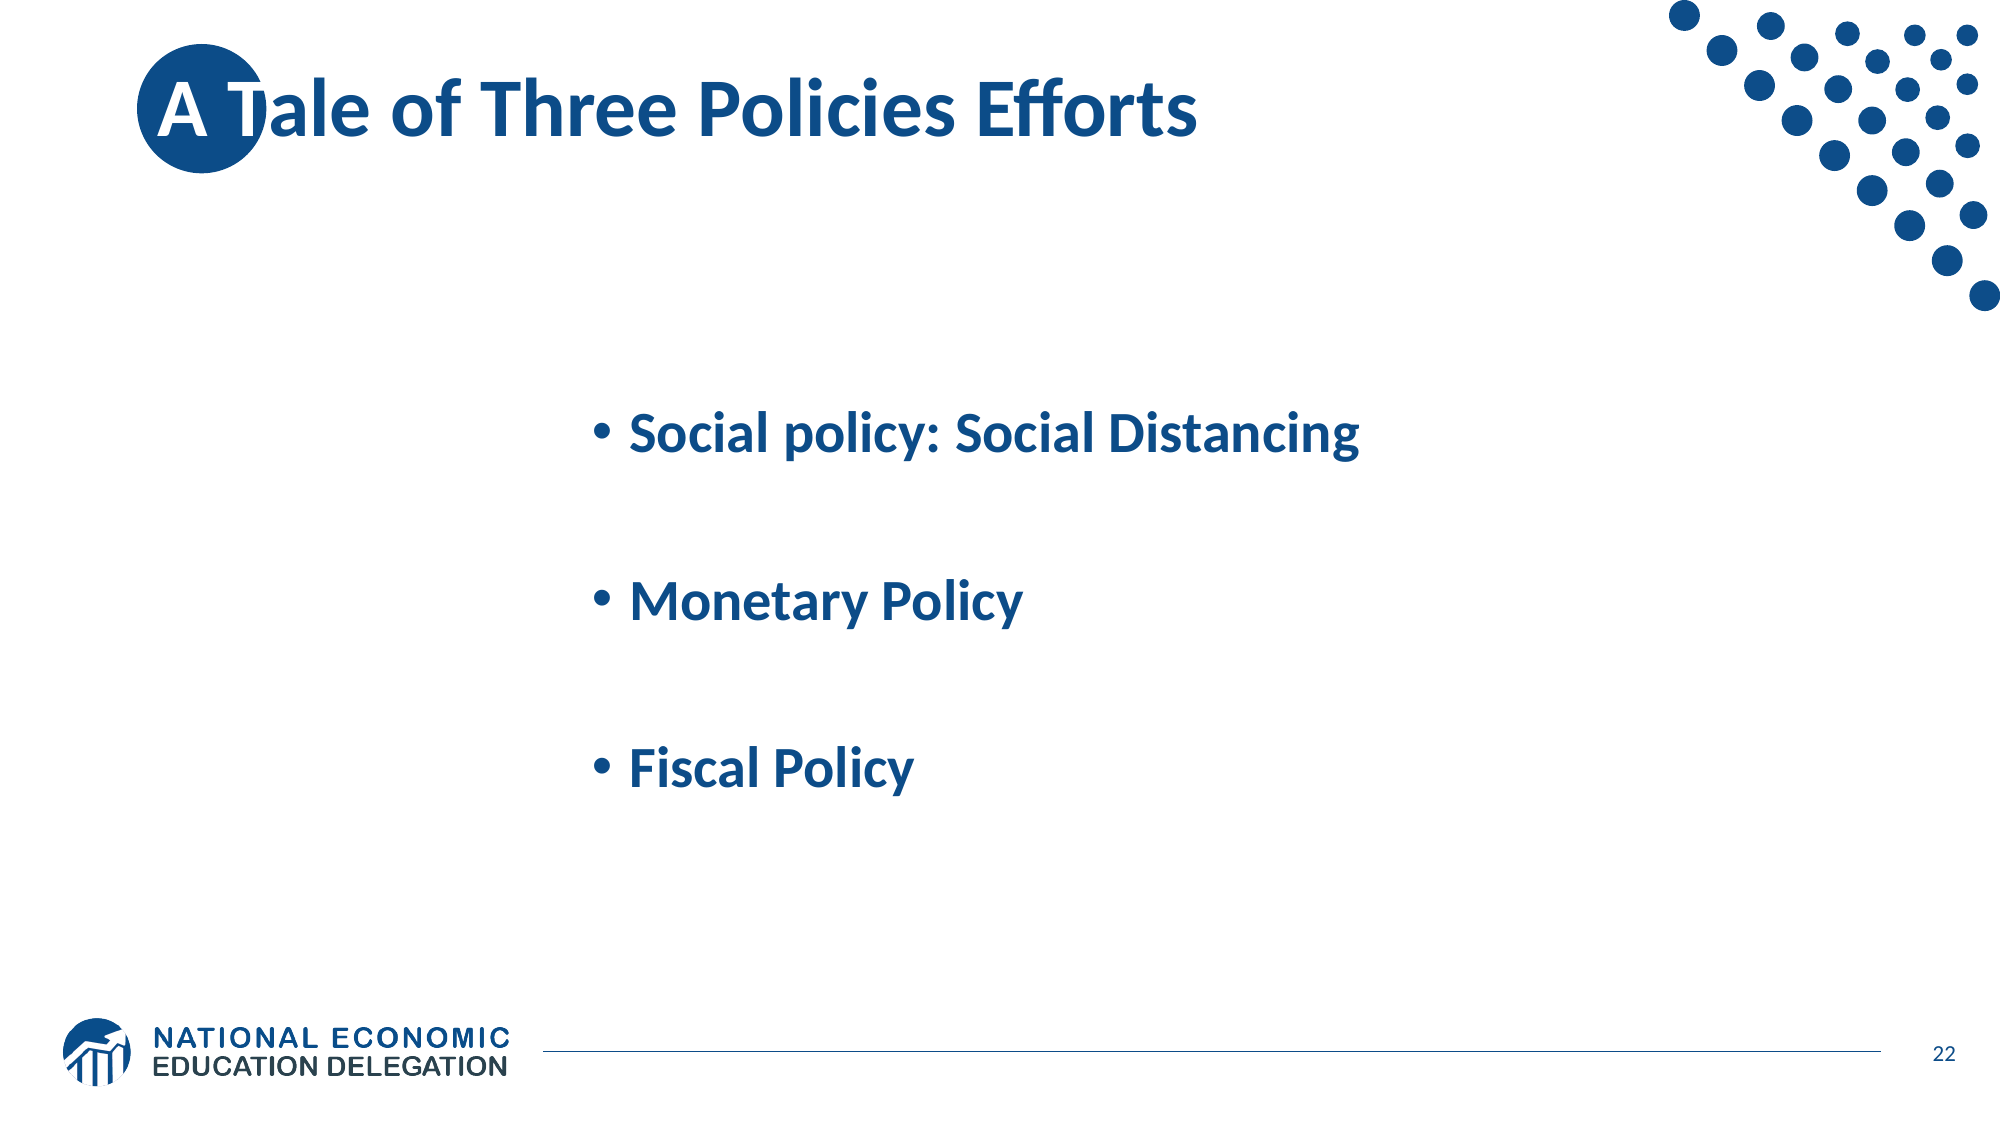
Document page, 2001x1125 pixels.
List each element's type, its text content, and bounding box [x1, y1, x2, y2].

slide_number 22 [1521, 1022, 1972, 1082]
title A Tale of Three Policies Efforts [142, 46, 1422, 172]
list Social policy: Social Distancing Monetary Policy Fiscal Policy [576, 171, 1423, 1031]
picture [55, 1013, 520, 1091]
